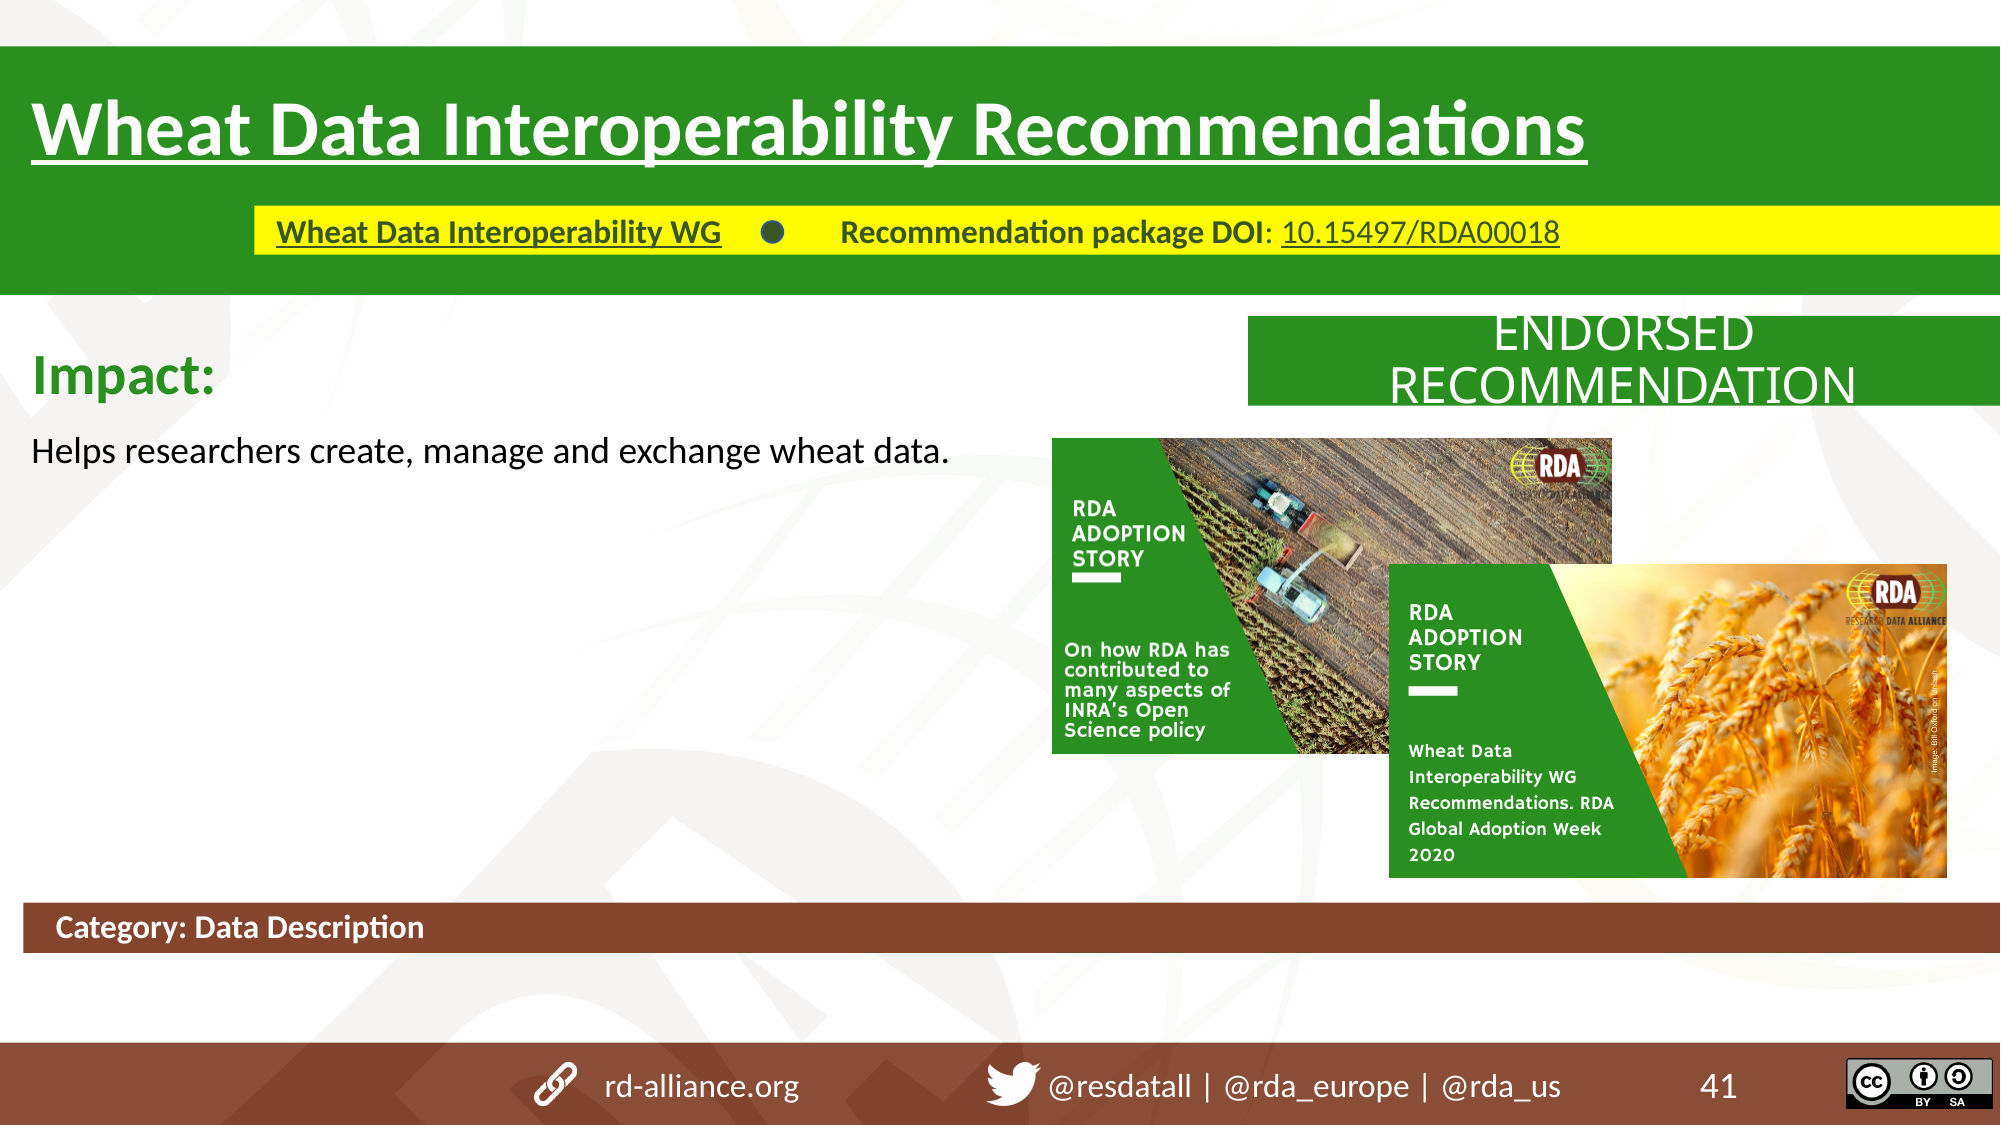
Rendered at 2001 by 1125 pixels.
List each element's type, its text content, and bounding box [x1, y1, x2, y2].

text_box Recommendation package DOI: 10.15497/RDA00018 [825, 202, 1576, 258]
text_box [22, 902, 41, 954]
text_box Impact: [18, 336, 232, 415]
text_box Wheat Data Interoperability Recommendations [16, 68, 1947, 179]
text_box [1576, 205, 2000, 256]
text_box Wheat Data Interoperability WG [261, 203, 825, 258]
text_box Category: Data Description [41, 897, 1483, 993]
footer rd-alliance.org @resdatall | @rda_europe | @rda_us [538, 1054, 1629, 1114]
text_box [0, 45, 2000, 296]
picture [1846, 1058, 1993, 1109]
text_box Helps researchers create, manage and exchange wheat data. [16, 418, 1113, 478]
text_box [253, 205, 261, 256]
text_box [760, 220, 785, 244]
slide_number 41 [1684, 1054, 1800, 1125]
picture [534, 1062, 538, 1106]
text_box ENDORSED RECOMMENDATION [1247, 314, 2000, 407]
picture [1052, 438, 1947, 878]
text_box [1483, 902, 2000, 954]
